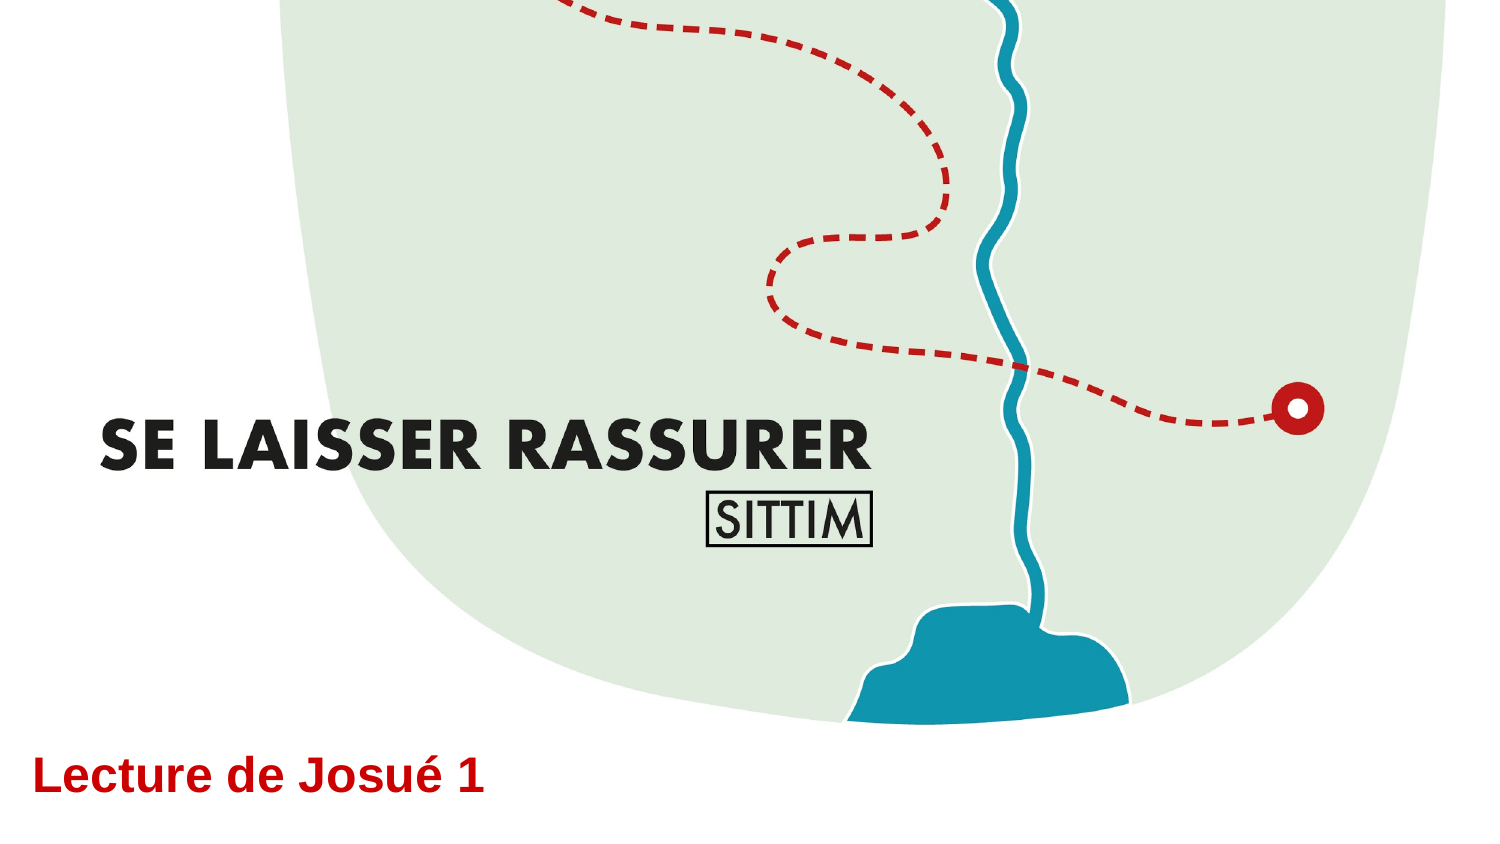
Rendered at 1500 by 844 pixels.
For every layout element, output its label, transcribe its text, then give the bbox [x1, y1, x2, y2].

text_box Lecture de Josué 1 [17, 726, 575, 813]
picture [0, 0, 1500, 844]
